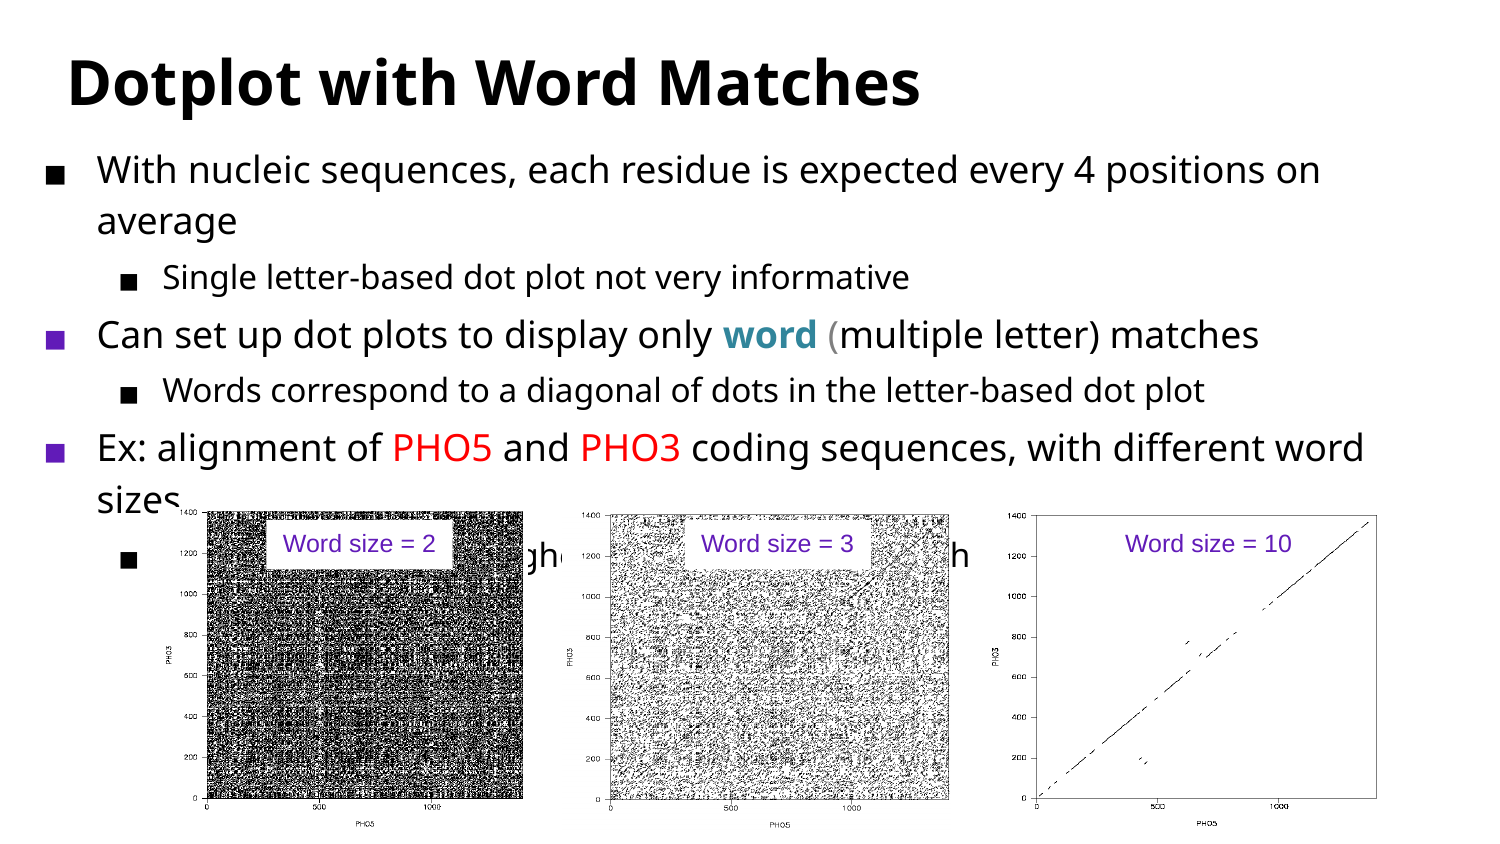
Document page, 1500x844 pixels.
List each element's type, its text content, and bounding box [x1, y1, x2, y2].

picture [157, 507, 528, 830]
title Dotplot with Word Matches [51, 29, 1449, 132]
list With nucleic sequences, each residue is expected every 4 positions on average Single letter-based dot plot not very informative Can set up dot plots to display only word (multiple letter) matches Words correspond to a diagonal of dots in the letter-based dot plot Ex: alignment of PHO5 and PHO3 coding sequences, with different word sizes larger the word size, higher the stringency of match [25, 131, 1475, 480]
picture [981, 506, 1383, 830]
picture [562, 512, 951, 830]
